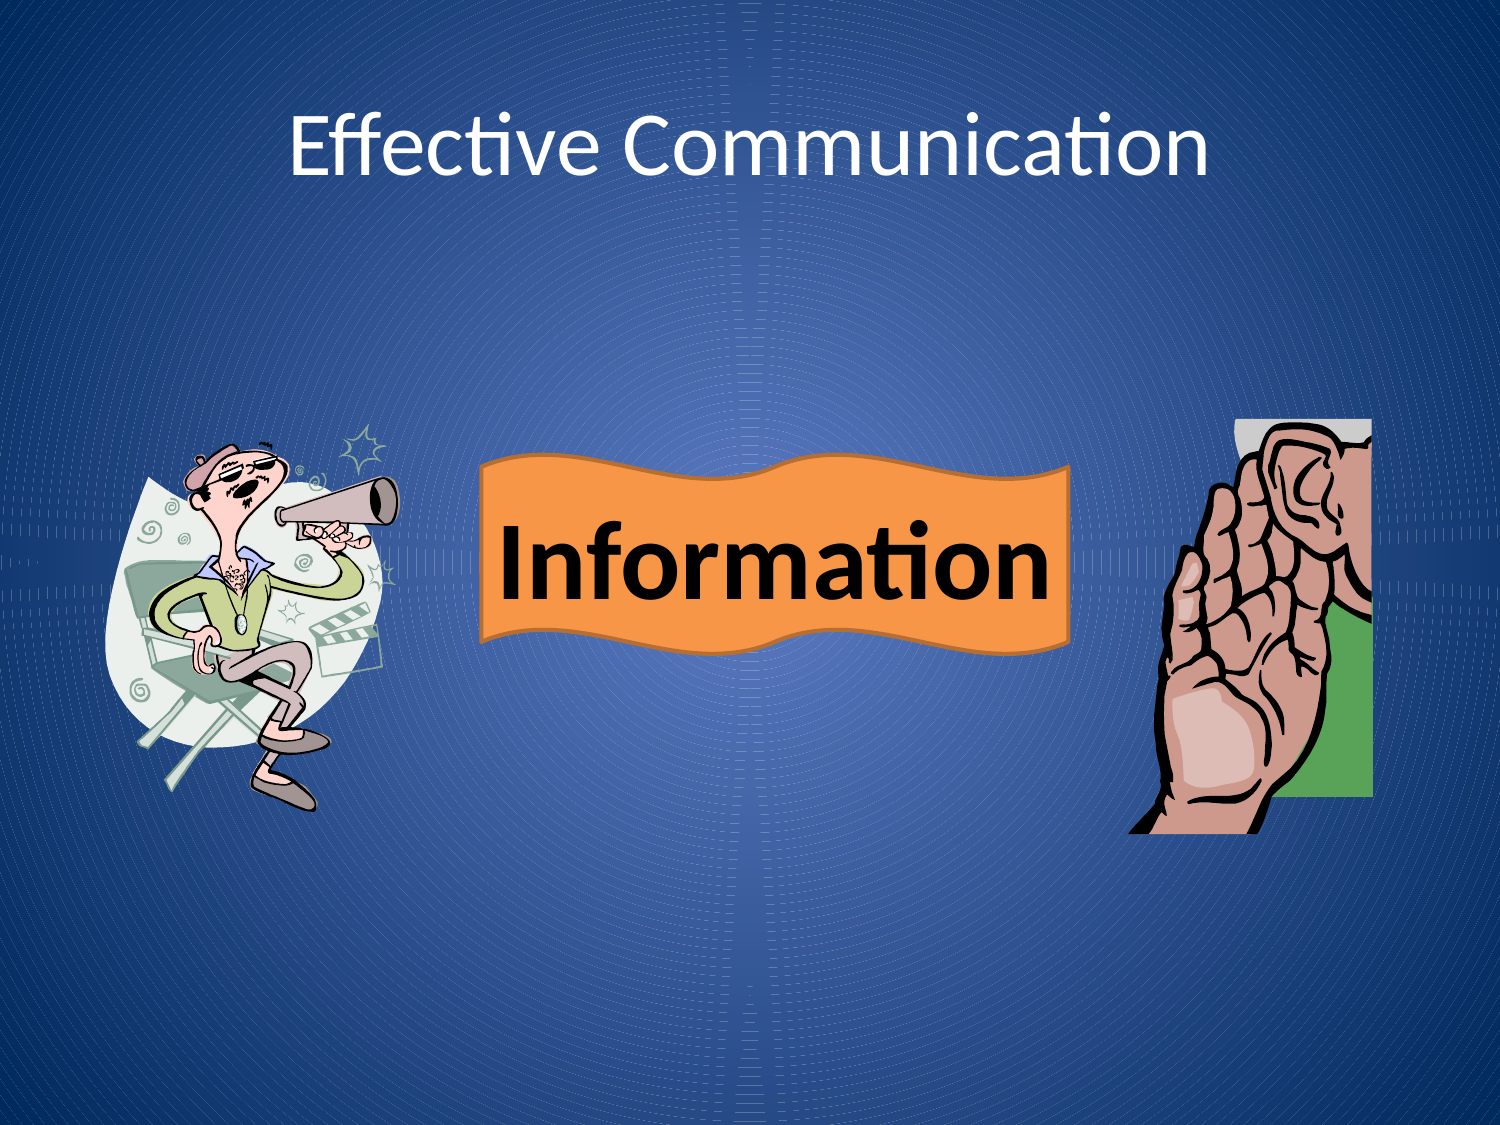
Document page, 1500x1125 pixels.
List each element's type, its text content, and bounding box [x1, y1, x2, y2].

picture [1127, 418, 1374, 835]
title Effective Communication [75, 45, 1425, 233]
text_box Information [479, 452, 1071, 656]
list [100, 418, 406, 817]
